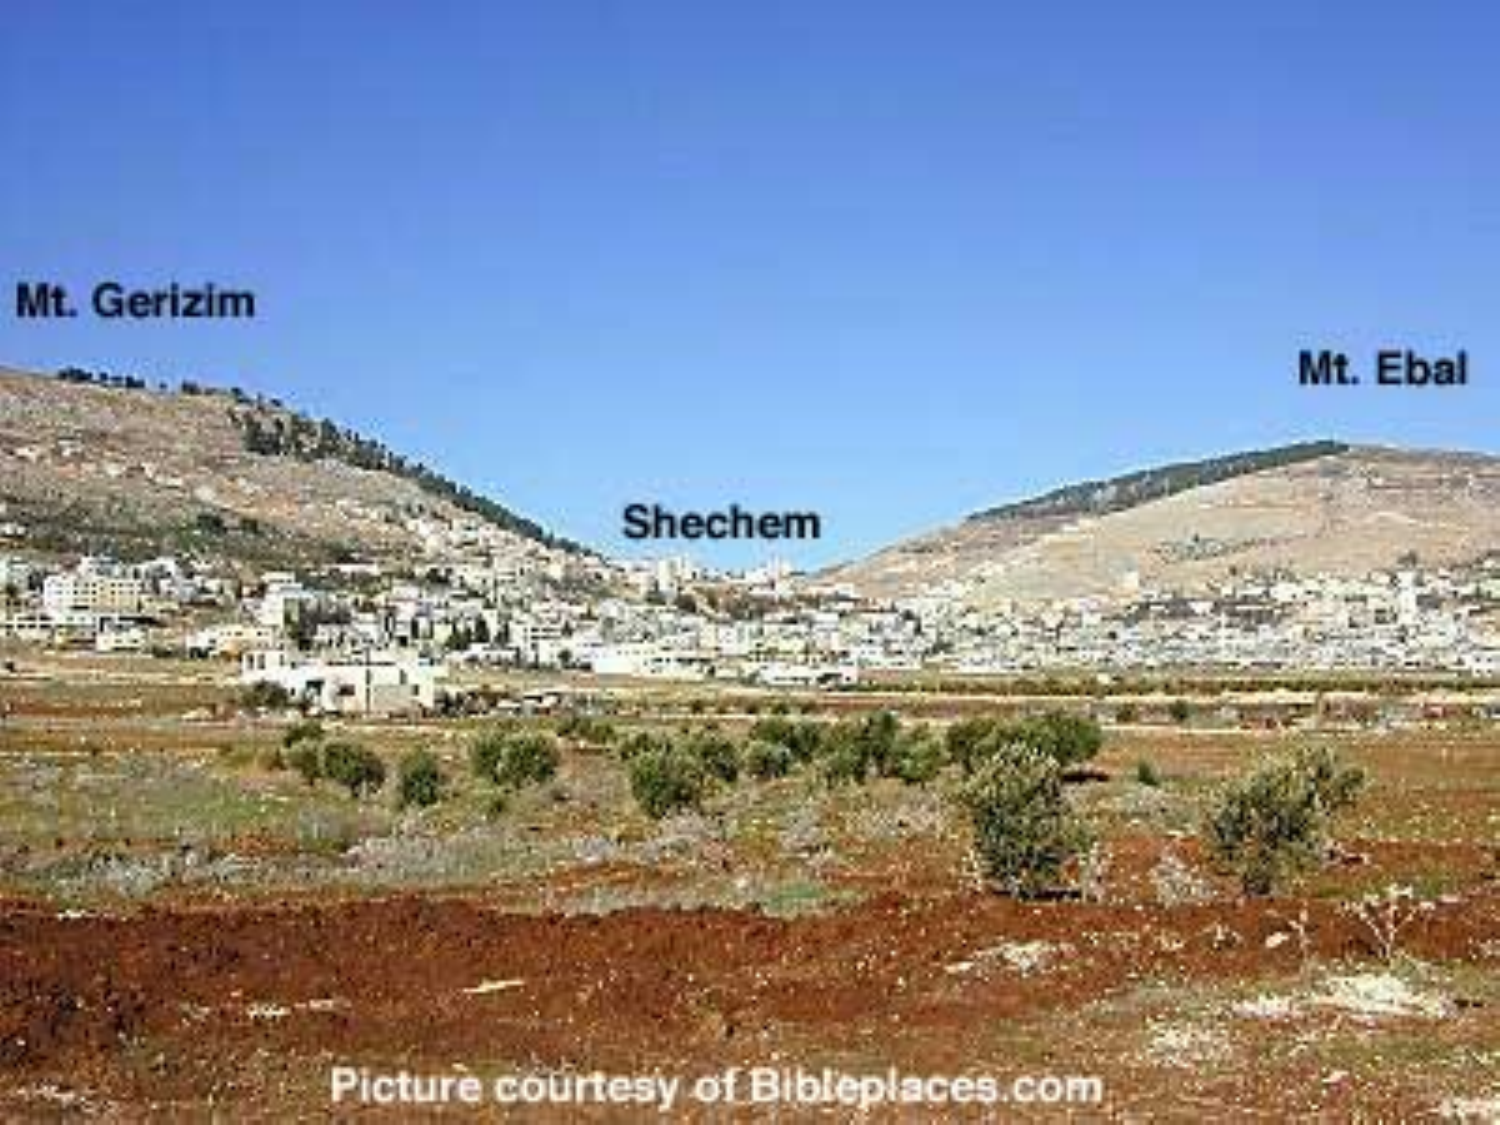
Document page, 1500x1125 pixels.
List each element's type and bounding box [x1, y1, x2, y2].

list [0, 0, 1500, 1125]
